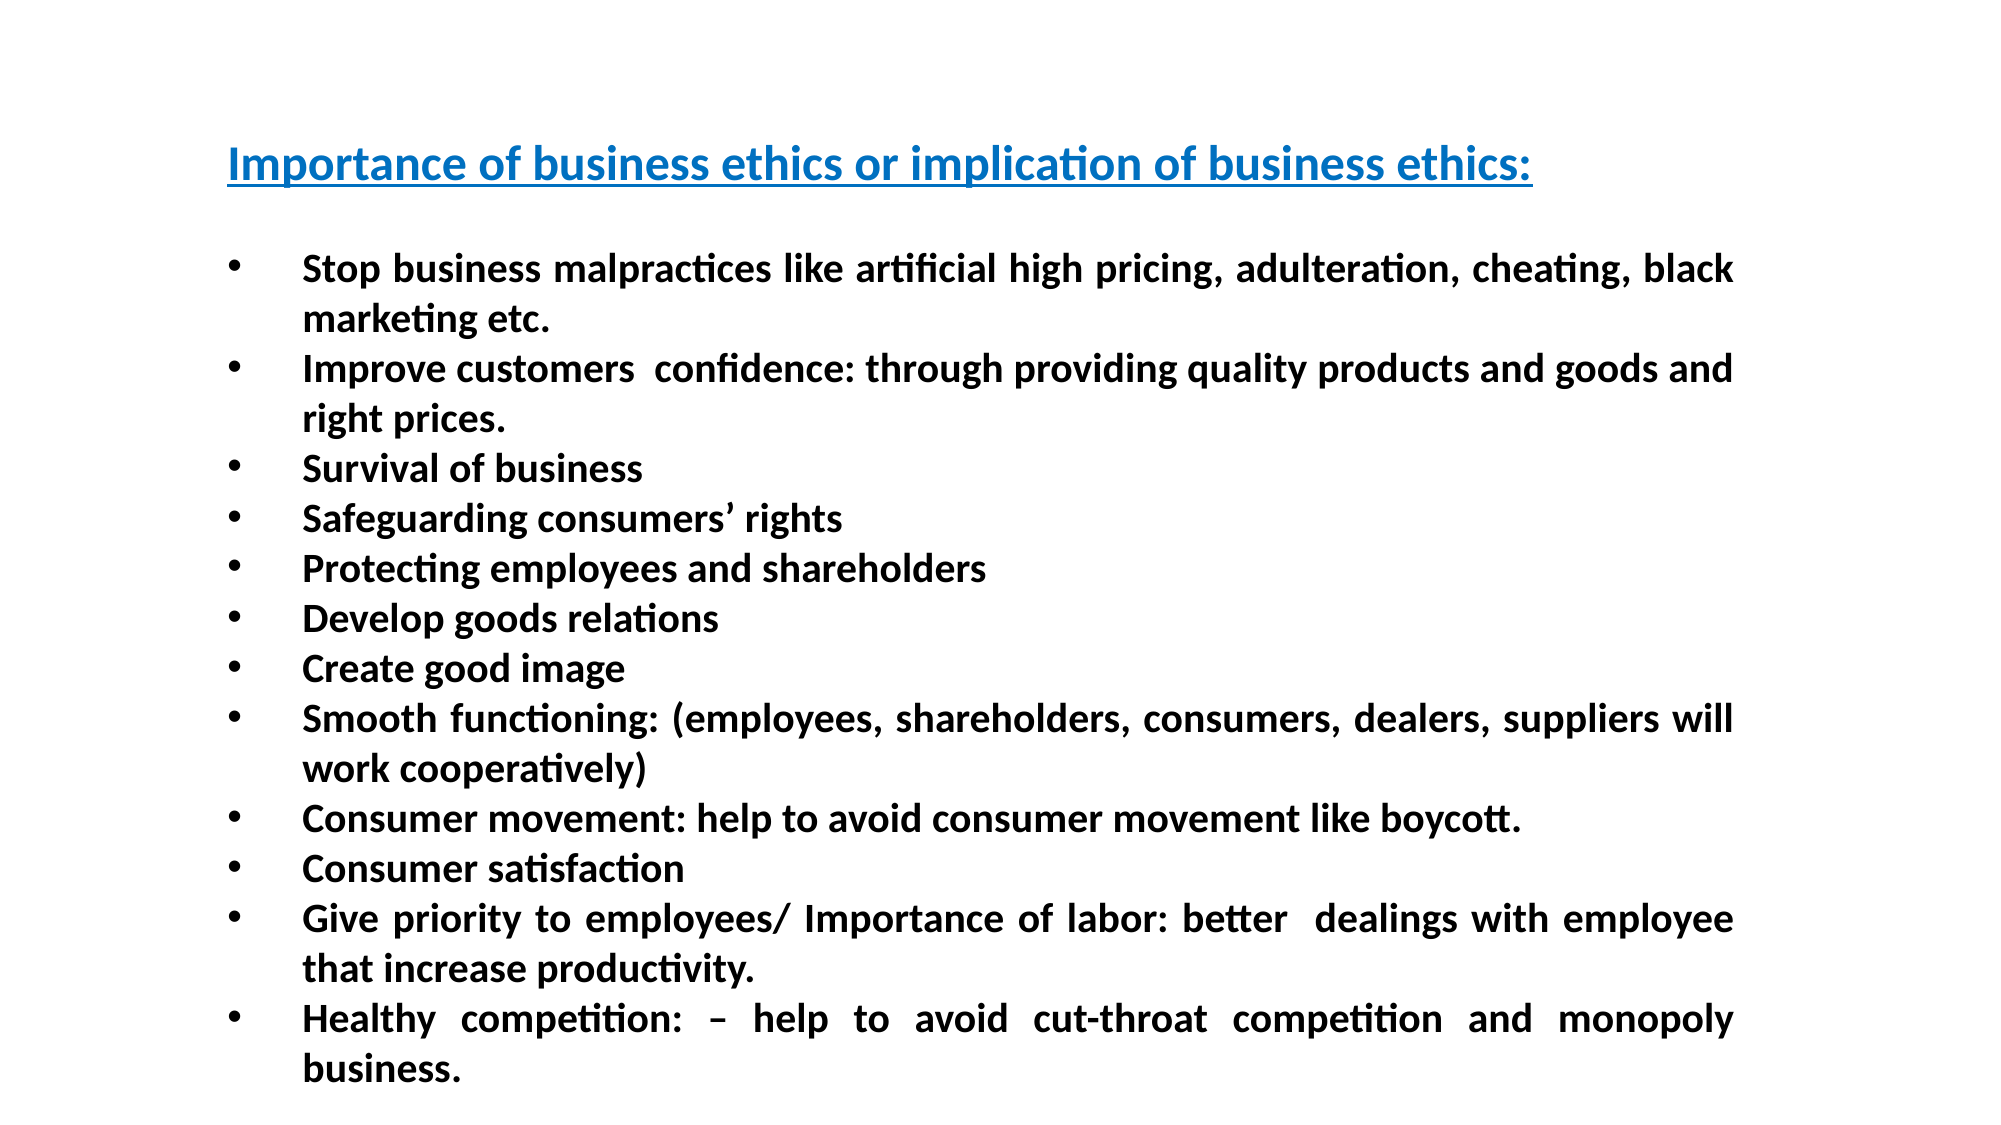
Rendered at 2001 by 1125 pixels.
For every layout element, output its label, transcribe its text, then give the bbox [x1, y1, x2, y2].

text_box Importance of business ethics or implication of business ethics: Stop business malpractices like artificial high pricing, adulteration, cheating, black marketing etc. Improve customers confidence: through providing quality products and goods and right prices. Survival of business Safeguarding consumers’ rights Protecting employees and shareholders Develop goods relations Create good image Smooth functioning: (employees, shareholders, consumers, dealers, suppliers will work cooperatively) Consumer movement: help to avoid consumer movement like boycott. Consumer satisfaction Give priority to employees/ Importance of labor: better dealings with employee that increase productivity. Healthy competition: – help to avoid cut-throat competition and monopoly business. [212, 123, 1750, 1099]
